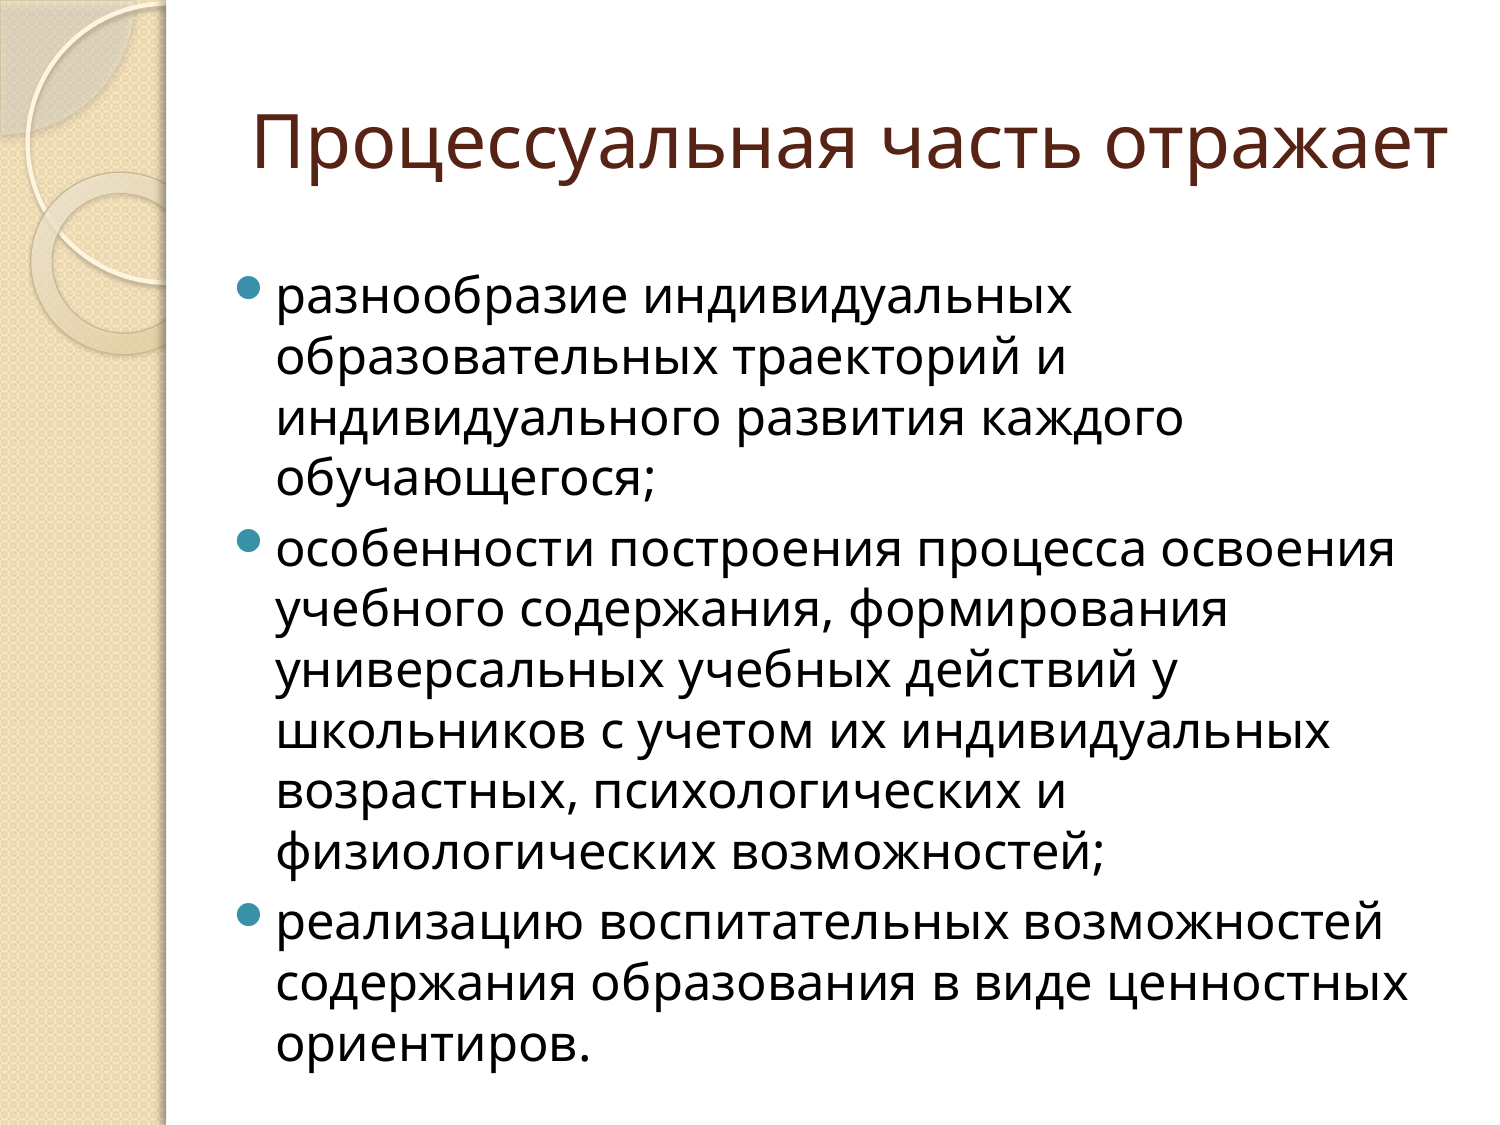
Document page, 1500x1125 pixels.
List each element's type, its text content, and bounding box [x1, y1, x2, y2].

title Процессуальная часть отражает [235, 45, 1466, 233]
list разнообразие индивидуальных образовательных траекторий и индивидуального развития каждого обучающегося; особенности построения процесса освоения учебного содержания, формирования универсальных учебных действий у школьников с учетом их индивидуальных возрастных, психологических и физиологических возможностей; реализацию воспитательных возможностей содержания образования в виде ценностных ориентиров. [206, 255, 1466, 1094]
